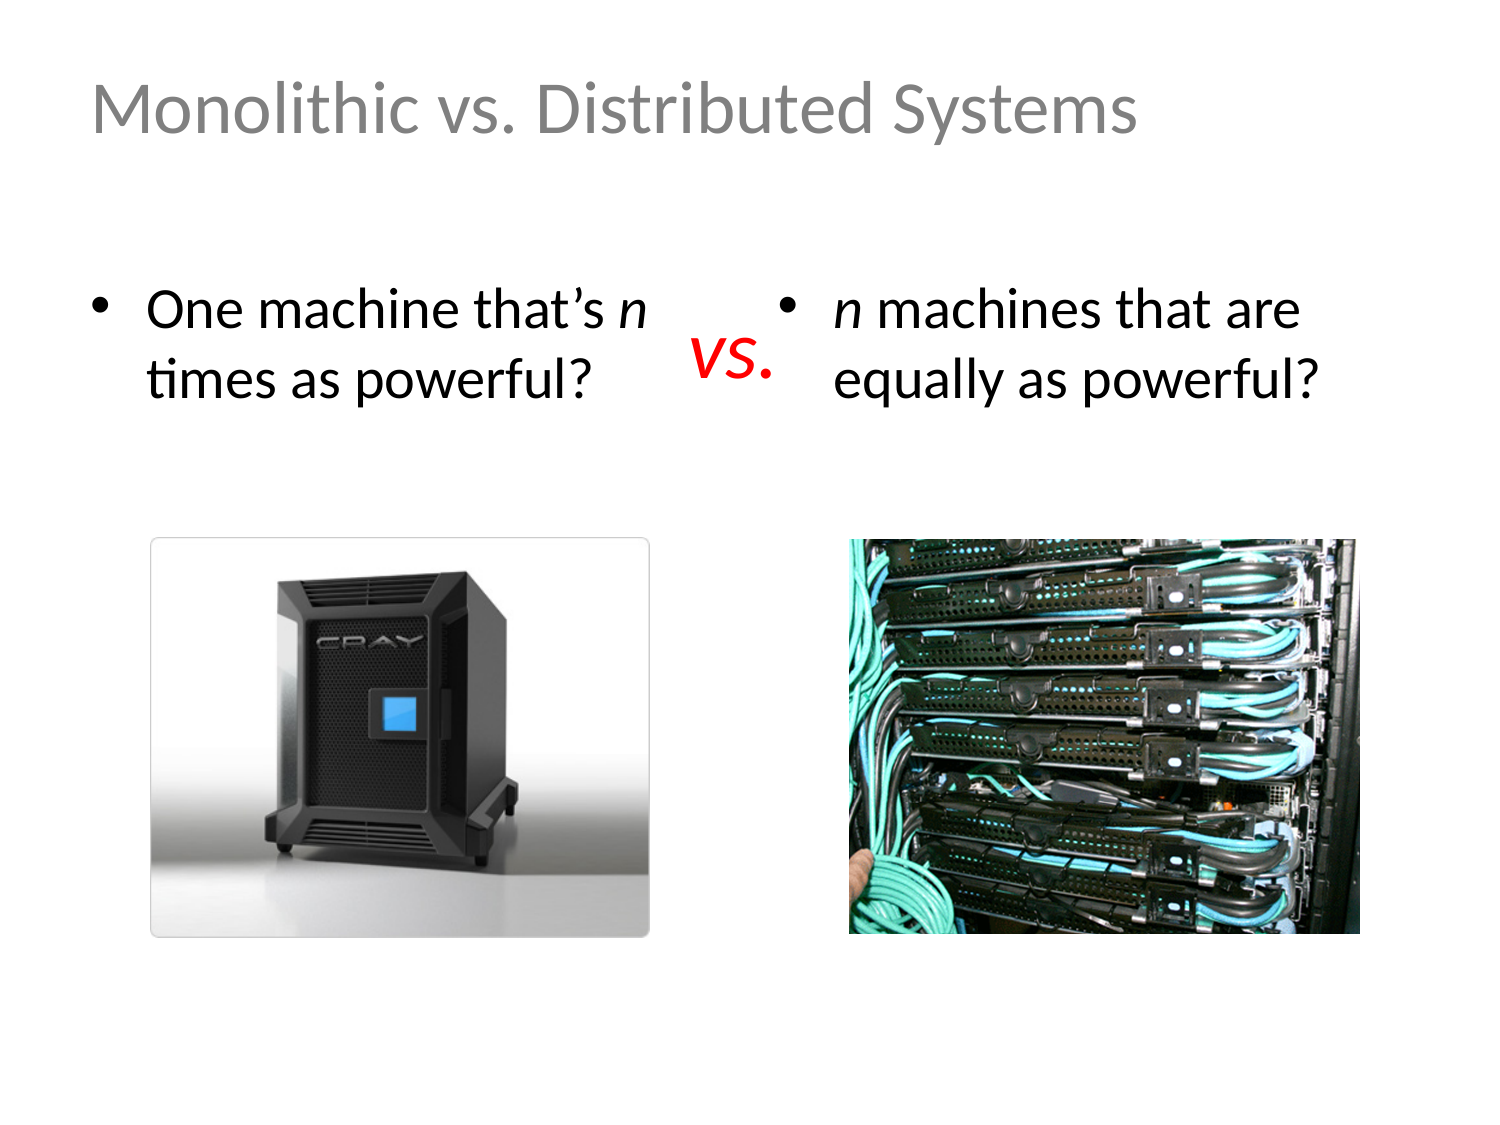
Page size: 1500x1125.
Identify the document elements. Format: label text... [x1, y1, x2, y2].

list n machines that are equally as powerful? [762, 262, 1425, 1005]
title Monolithic vs. Distributed Systems [75, 45, 1425, 163]
picture [849, 539, 1360, 935]
list One machine that’s n times as powerful? [75, 262, 738, 1005]
text_box vs. [673, 287, 799, 403]
picture [149, 537, 651, 938]
